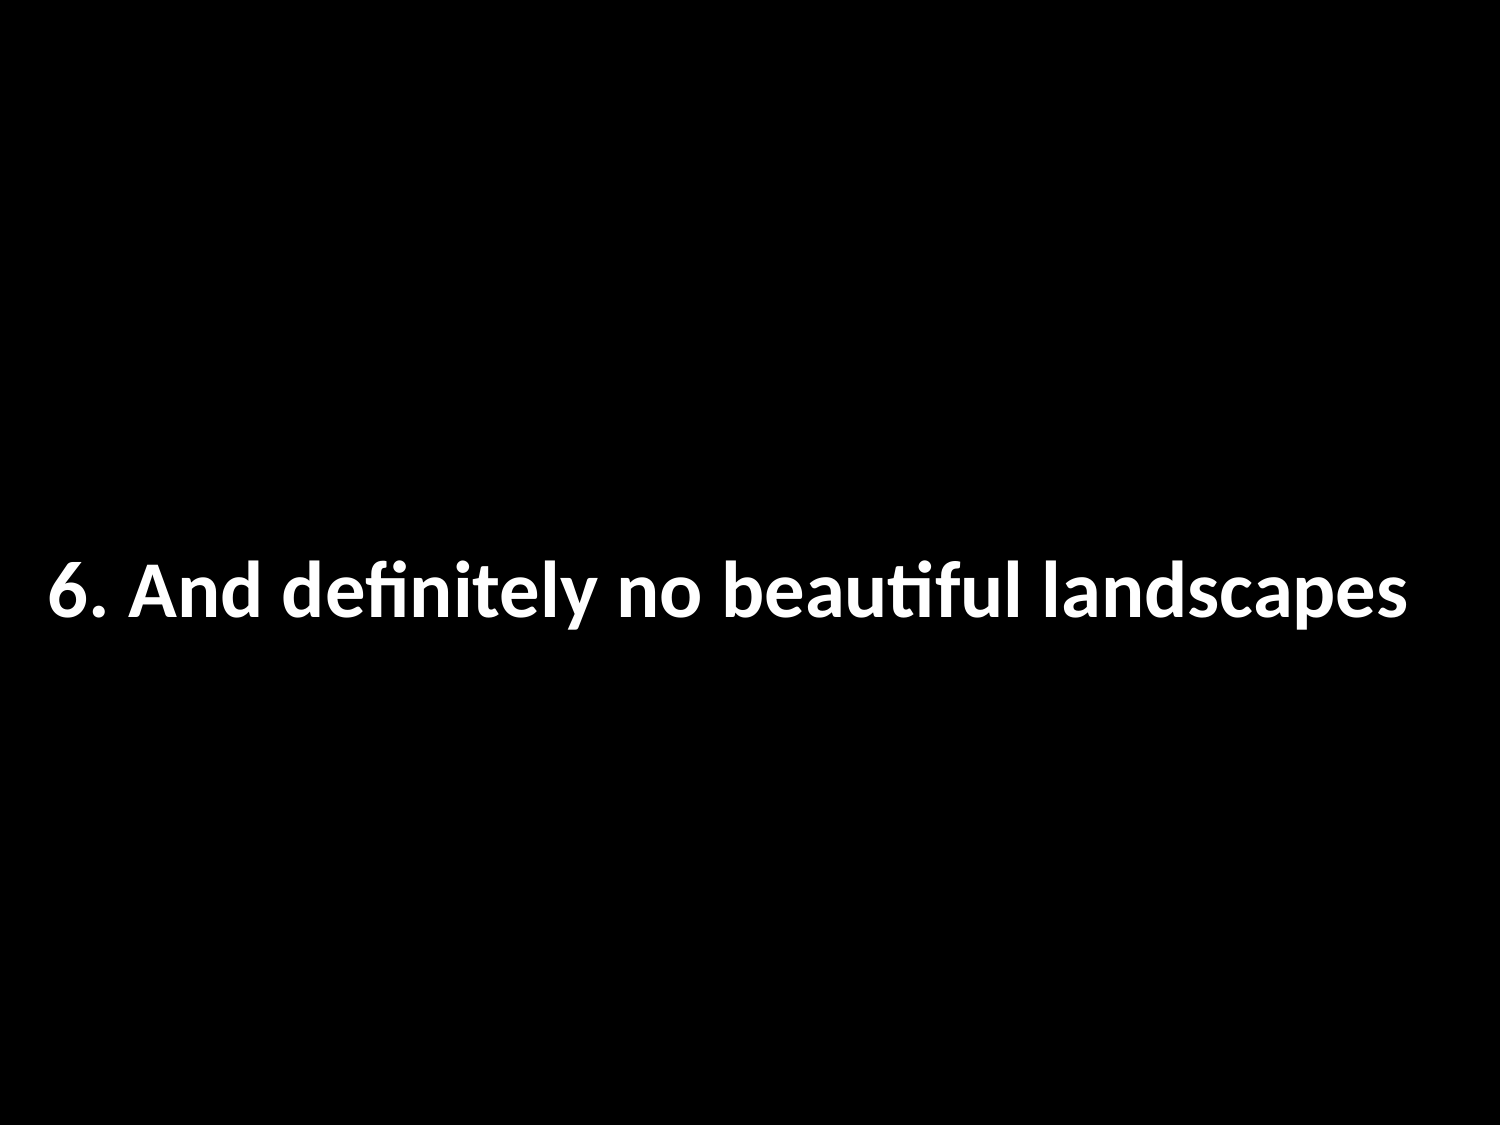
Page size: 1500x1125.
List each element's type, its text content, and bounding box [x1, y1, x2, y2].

title 6. And definitely no beautiful landscapes [0, 491, 1459, 680]
